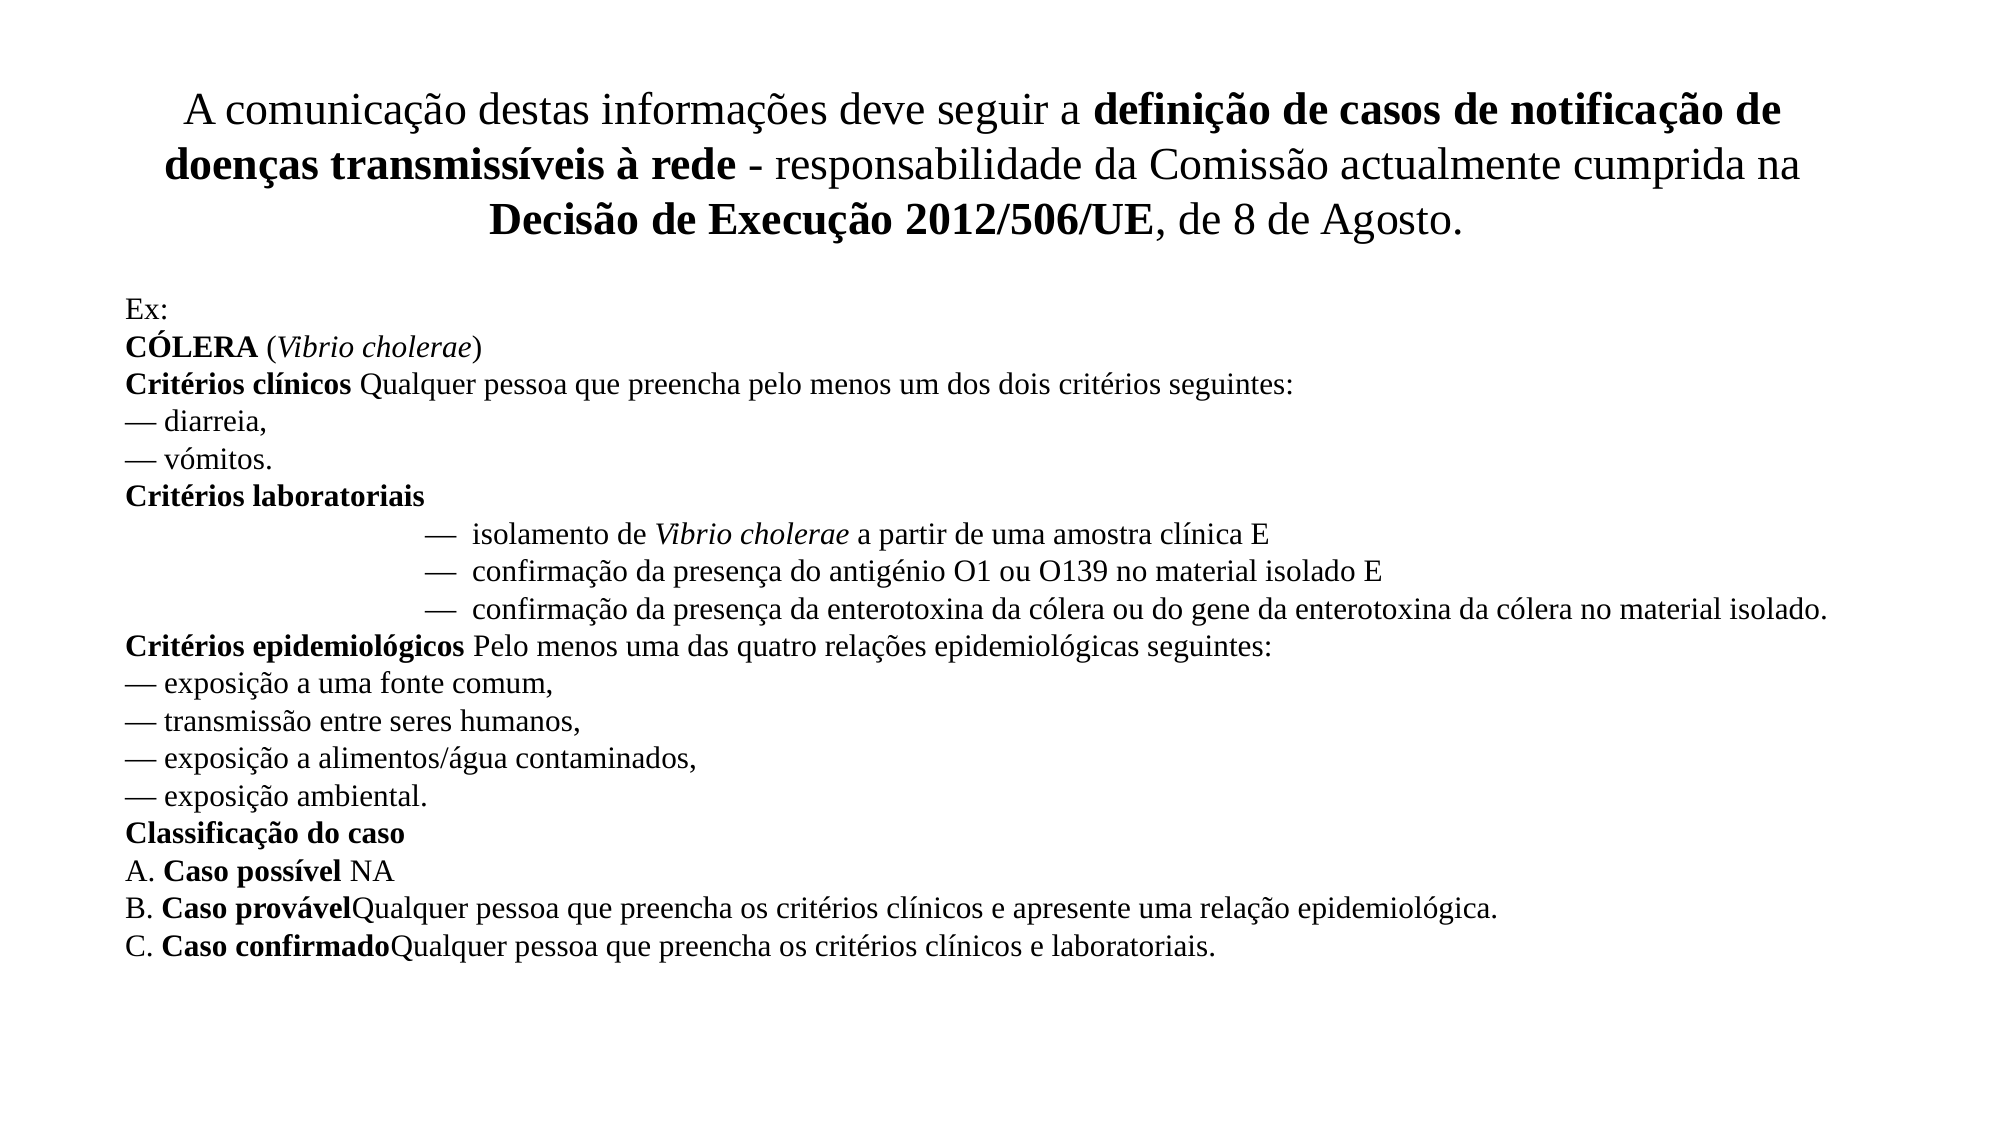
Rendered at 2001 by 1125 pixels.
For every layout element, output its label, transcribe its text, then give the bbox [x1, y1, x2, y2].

text_box A comunicação destas informações deve seguir a definição de casos de notificação de doenças transmissíveis à rede - responsabilidade da Comissão actualmente cumprida na Decisão de Execução 2012/506/UE, de 8 de Agosto. Ex: CÓLERA (Vibrio cholerae) Critérios clínicos Qualquer pessoa que preencha pelo menos um dos dois critérios seguintes: — diarreia, — vómitos. Critérios laboratoriais — isolamento de Vibrio cholerae a partir de uma amostra clínica E — confirmação da presença do antigénio O1 ou O139 no material isolado E — confirmação da presença da enterotoxina da cólera ou do gene da enterotoxina da cólera no material isolado. Critérios epidemiológicos Pelo menos uma das quatro relações epidemiológicas seguintes: — exposição a uma fonte comum, — transmissão entre seres humanos, — exposição a alimentos/água contaminados, — exposição ambiental. Classificação do caso A. Caso possível NA B. Caso provável Qualquer pessoa que preencha os critérios clínicos e apresente uma relação epidemiológica. C. Caso confirmado Qualquer pessoa que preencha os critérios clínicos e laboratoriais. [110, 71, 1856, 1015]
